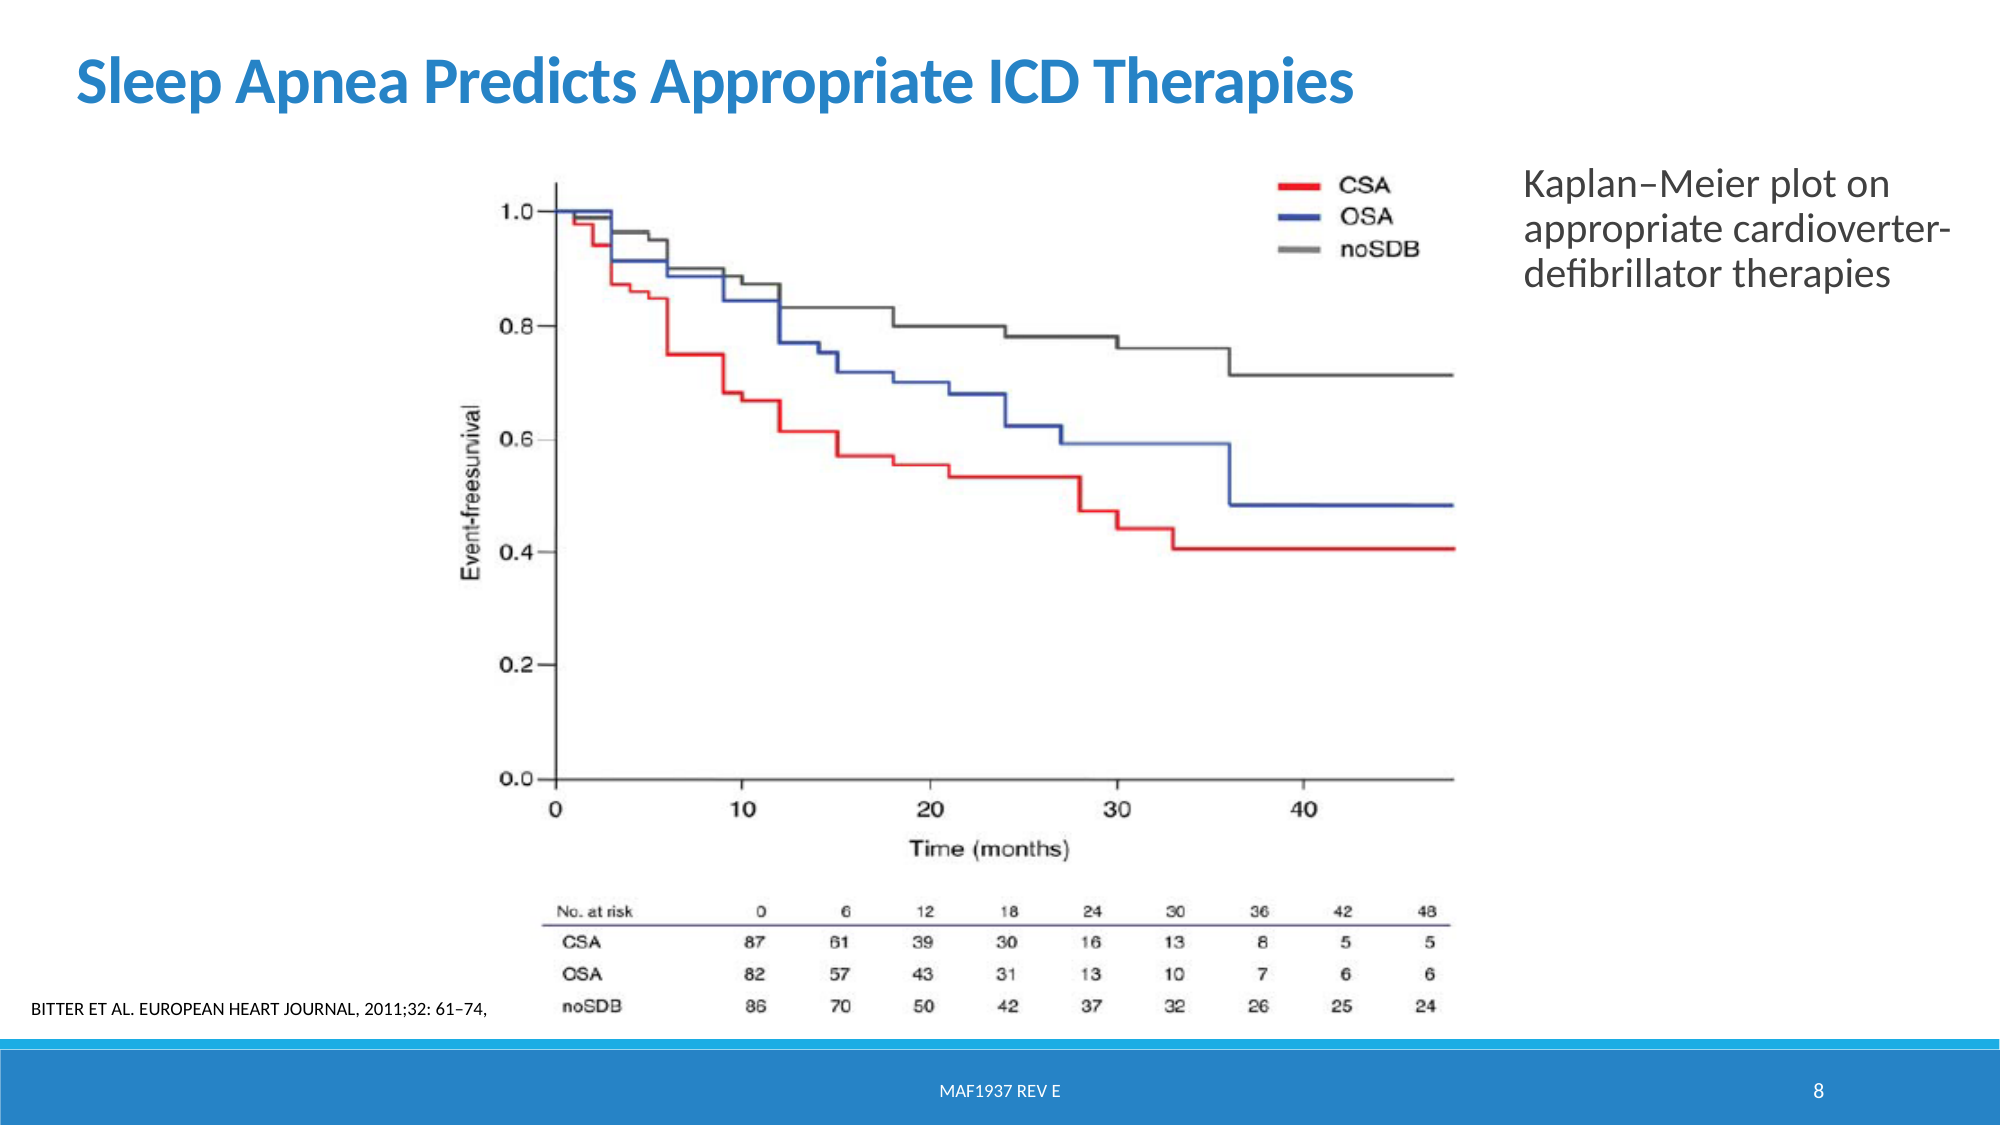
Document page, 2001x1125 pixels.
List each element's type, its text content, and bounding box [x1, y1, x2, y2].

picture [401, 167, 1510, 1018]
footer MAF1937 Rev E [604, 1059, 1396, 1120]
list Kaplan–Meier plot on appropriate cardioverter-defibrillator therapies [1508, 153, 1971, 311]
slide_number 8 [1624, 1059, 1840, 1120]
text_box Bitter et al. European Heart Journal, 2011;32: 61–74, [16, 978, 522, 1039]
title Sleep Apnea Predicts Appropriate ICD Therapies [61, 35, 1849, 125]
